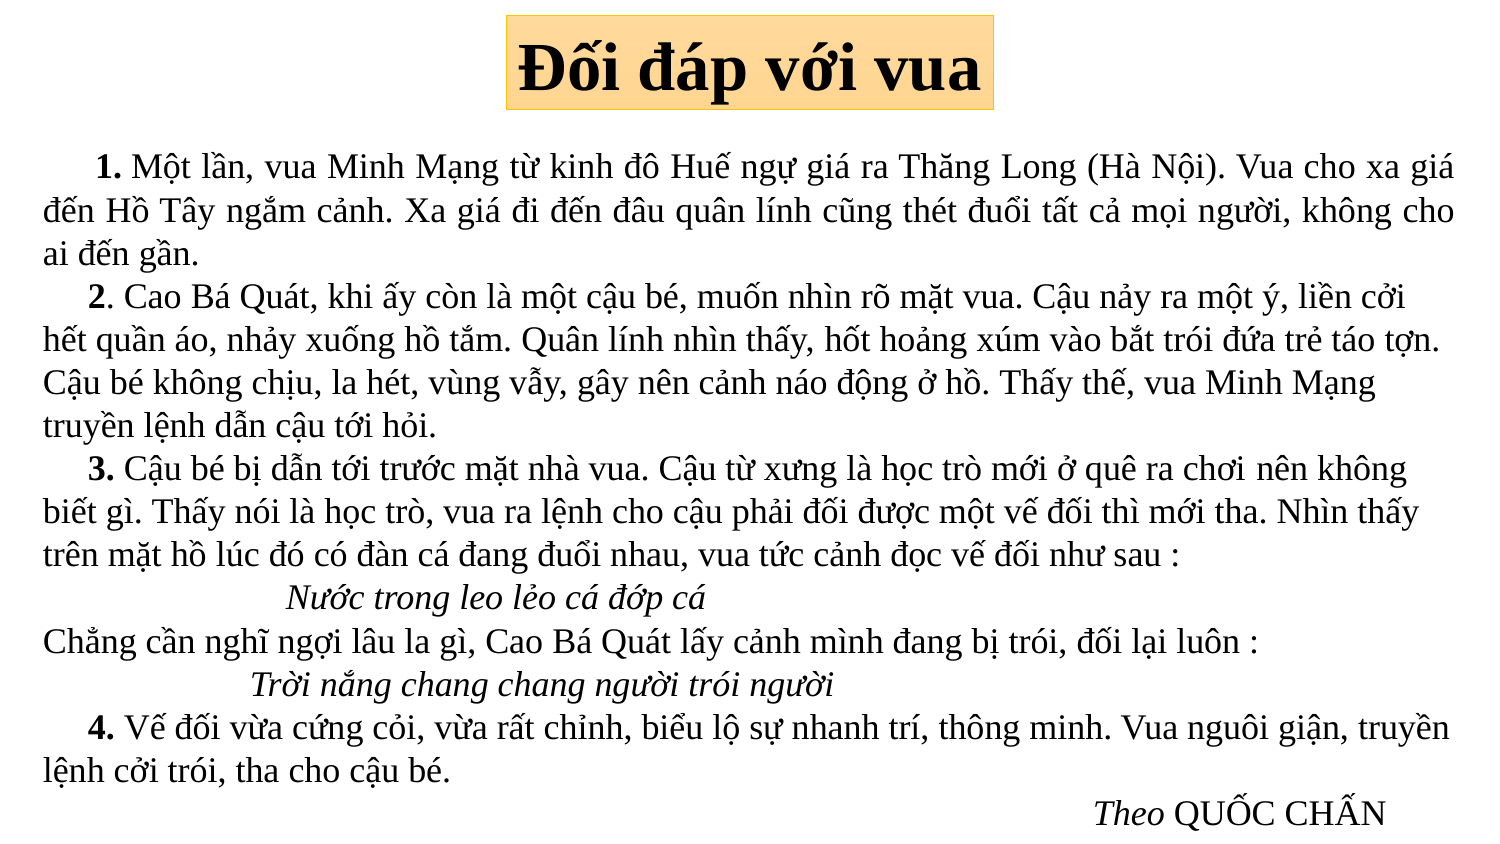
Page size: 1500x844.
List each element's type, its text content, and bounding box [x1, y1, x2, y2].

text_box Đối đáp với vua [506, 15, 994, 110]
text_box 1. Một lần, vua Minh Mạng từ kinh đô Huế ngự giá ra Thăng Long (Hà Nội). Vua cho xa giá đến Hồ Tây ngắm cảnh. Xa giá đi đến đâu quân lính cũng thét đuổi tất cả mọi người, không cho ai đến gần. 2. Cao Bá Quát, khi ấy còn là một cậu bé, muốn nhìn rõ mặt vua. Cậu nảy ra một ý, liền cởi hết quần áo, nhảy xuống hồ tắm. Quân lính nhìn thấy, hốt hoảng xúm vào bắt trói đứa trẻ táo tợn. Cậu bé không chịu, la hét, vùng vẫy, gây nên cảnh náo động ở hồ. Thấy thế, vua Minh Mạng truyền lệnh dẫn cậu tới hỏi. 3. Cậu bé bị dẫn tới trước mặt nhà vua. Cậu từ xưng là học trò mới ở quê ra chơi nên không biết gì. Thấy nói là học trò, vua ra lệnh cho cậu phải đối được một vế đối thì mới tha. Nhìn thấy trên mặt hồ lúc đó có đàn cá đang đuổi nhau, vua tức cảnh đọc vế đối như sau : Nước trong leo lẻo cá đớp cá Chẳng cần nghĩ ngợi lâu la gì, Cao Bá Quát lấy cảnh mình đang bị trói, đối lại luôn : Trời nắng chang chang người trói người 4. Vế đối vừa cứng cỏi, vừa rất chỉnh, biểu lộ sự nhanh trí, thông minh. Vua nguôi giận, truyền lệnh cởi trói, tha cho cậu bé. Theo QUỐC CHẤN [28, 135, 1472, 841]
